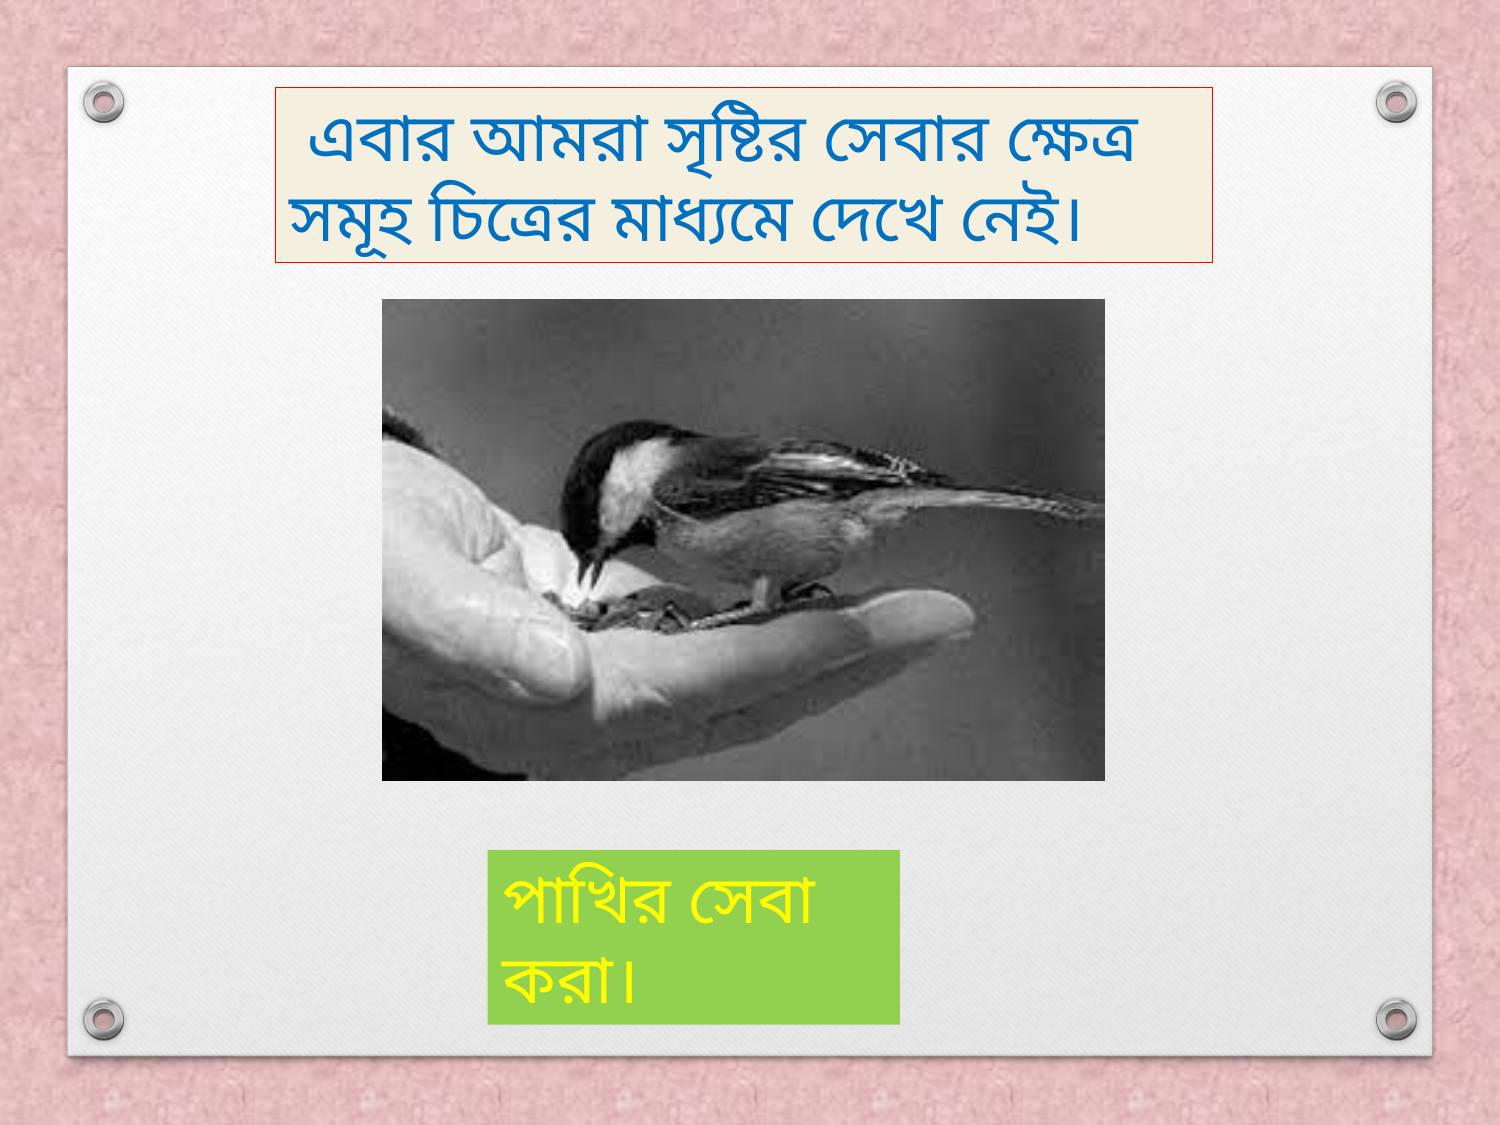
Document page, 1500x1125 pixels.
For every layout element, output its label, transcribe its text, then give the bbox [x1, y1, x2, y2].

text_box এবার আমরা সৃষ্টির সেবার ক্ষেত্র সমূহ চিত্রের মাধ্যমে দেখে নেই। [275, 87, 1213, 263]
text_box পাখির সেবা করা। [487, 849, 900, 1025]
picture [0, 0, 1500, 1125]
